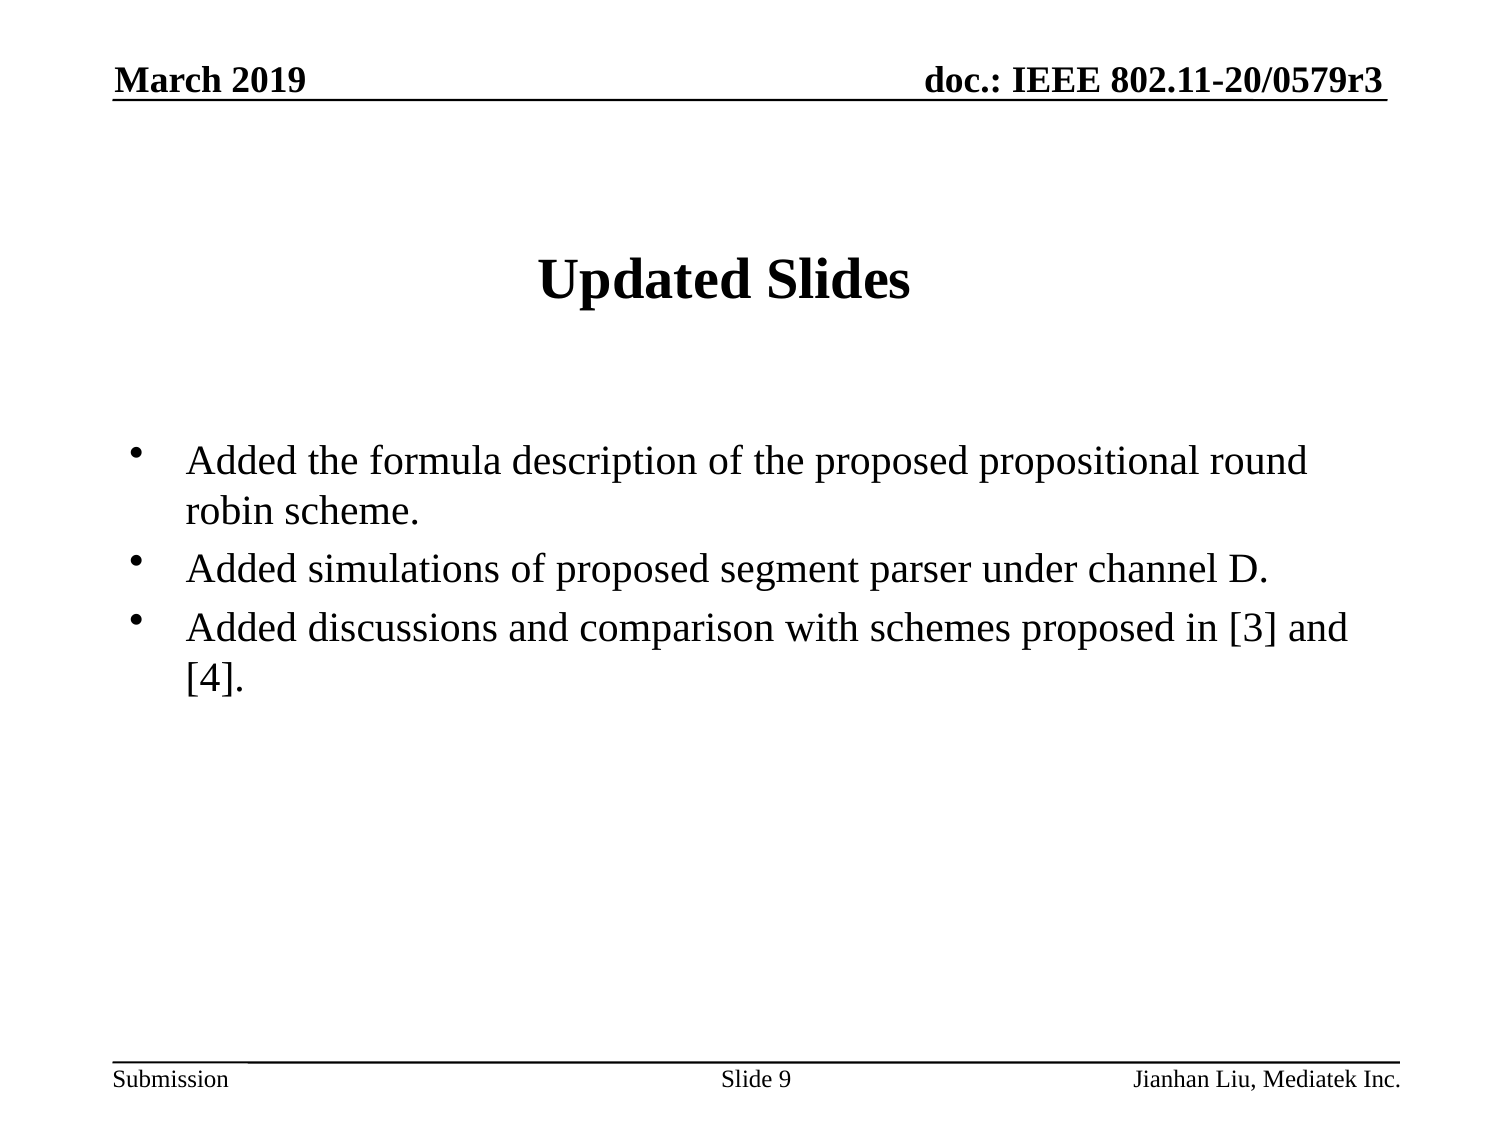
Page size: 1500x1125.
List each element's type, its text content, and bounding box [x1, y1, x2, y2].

list Added the formula description of the proposed propositional round robin scheme. Added simulations of proposed segment parser under channel D. Added discussions and comparison with schemes proposed in [3] and [4]. [114, 424, 1390, 901]
slide_number Slide 9 [712, 1061, 800, 1093]
footer Jianhan Liu, Mediatek Inc. [1129, 1061, 1402, 1093]
title Updated Slides [87, 224, 1363, 326]
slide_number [114, 54, 309, 101]
